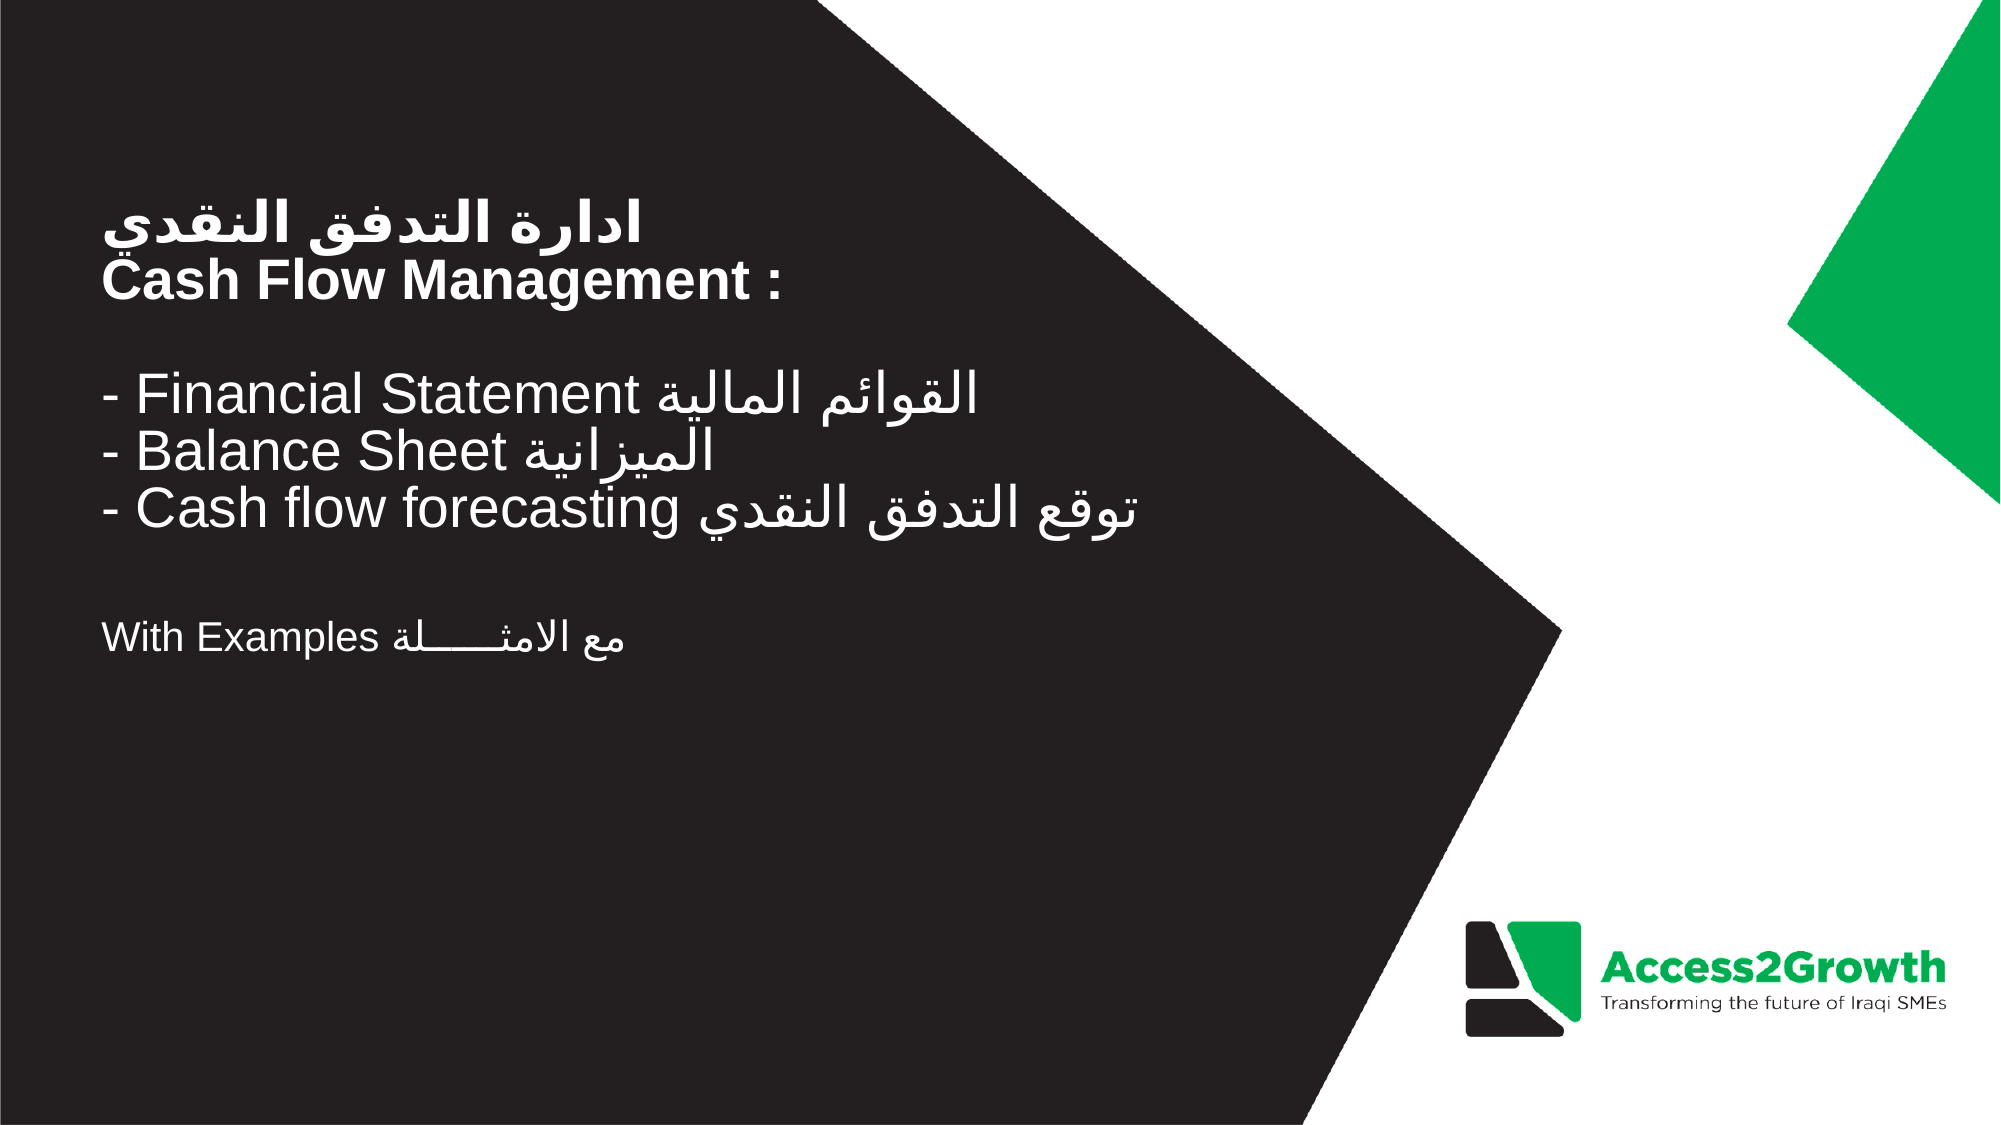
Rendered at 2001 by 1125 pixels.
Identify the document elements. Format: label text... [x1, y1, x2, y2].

title ادارة التدفق النقدي Cash Flow Management : - Financial Statement القوائم المالية - Balance Sheet الميزانية - Cash flow forecasting توقع التدفق النقدي [86, 68, 1388, 611]
picture [0, 0, 2001, 1125]
subtitle With Examples مع الامثــــــلة [86, 611, 1142, 704]
